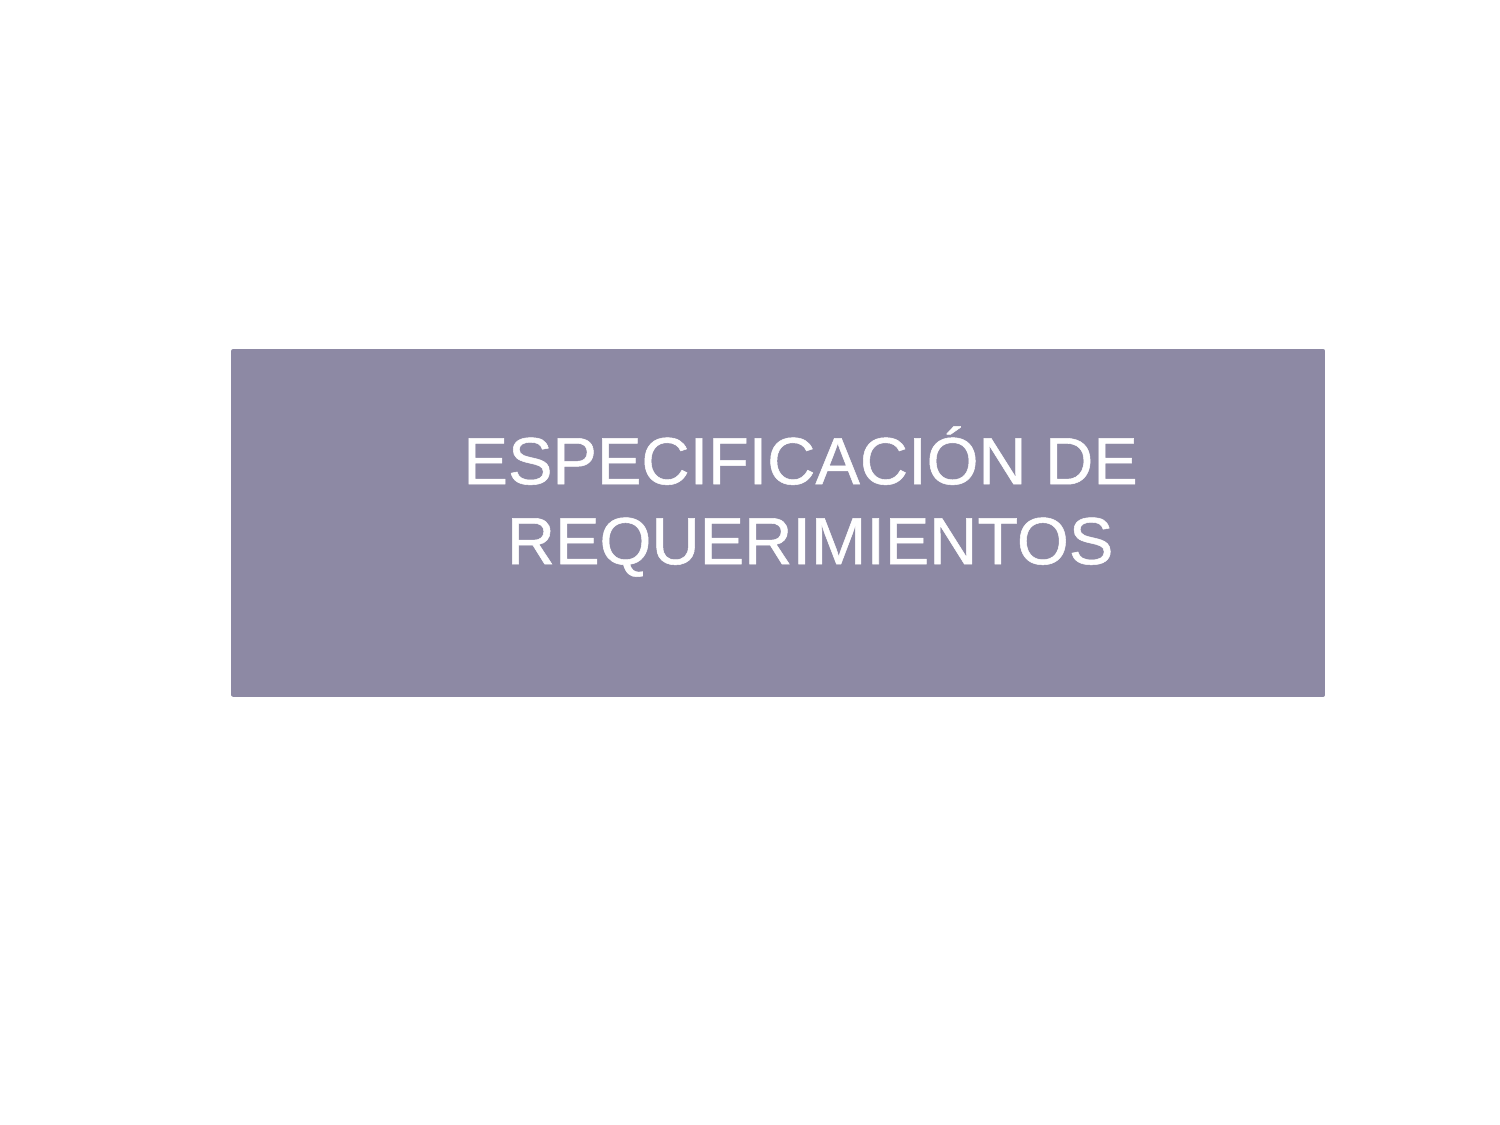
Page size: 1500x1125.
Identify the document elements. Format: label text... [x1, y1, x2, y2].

text_box [231, 349, 1325, 697]
text_box ESPECIFICACIÓN DE REQUERIMIENTOS [448, 410, 1172, 585]
